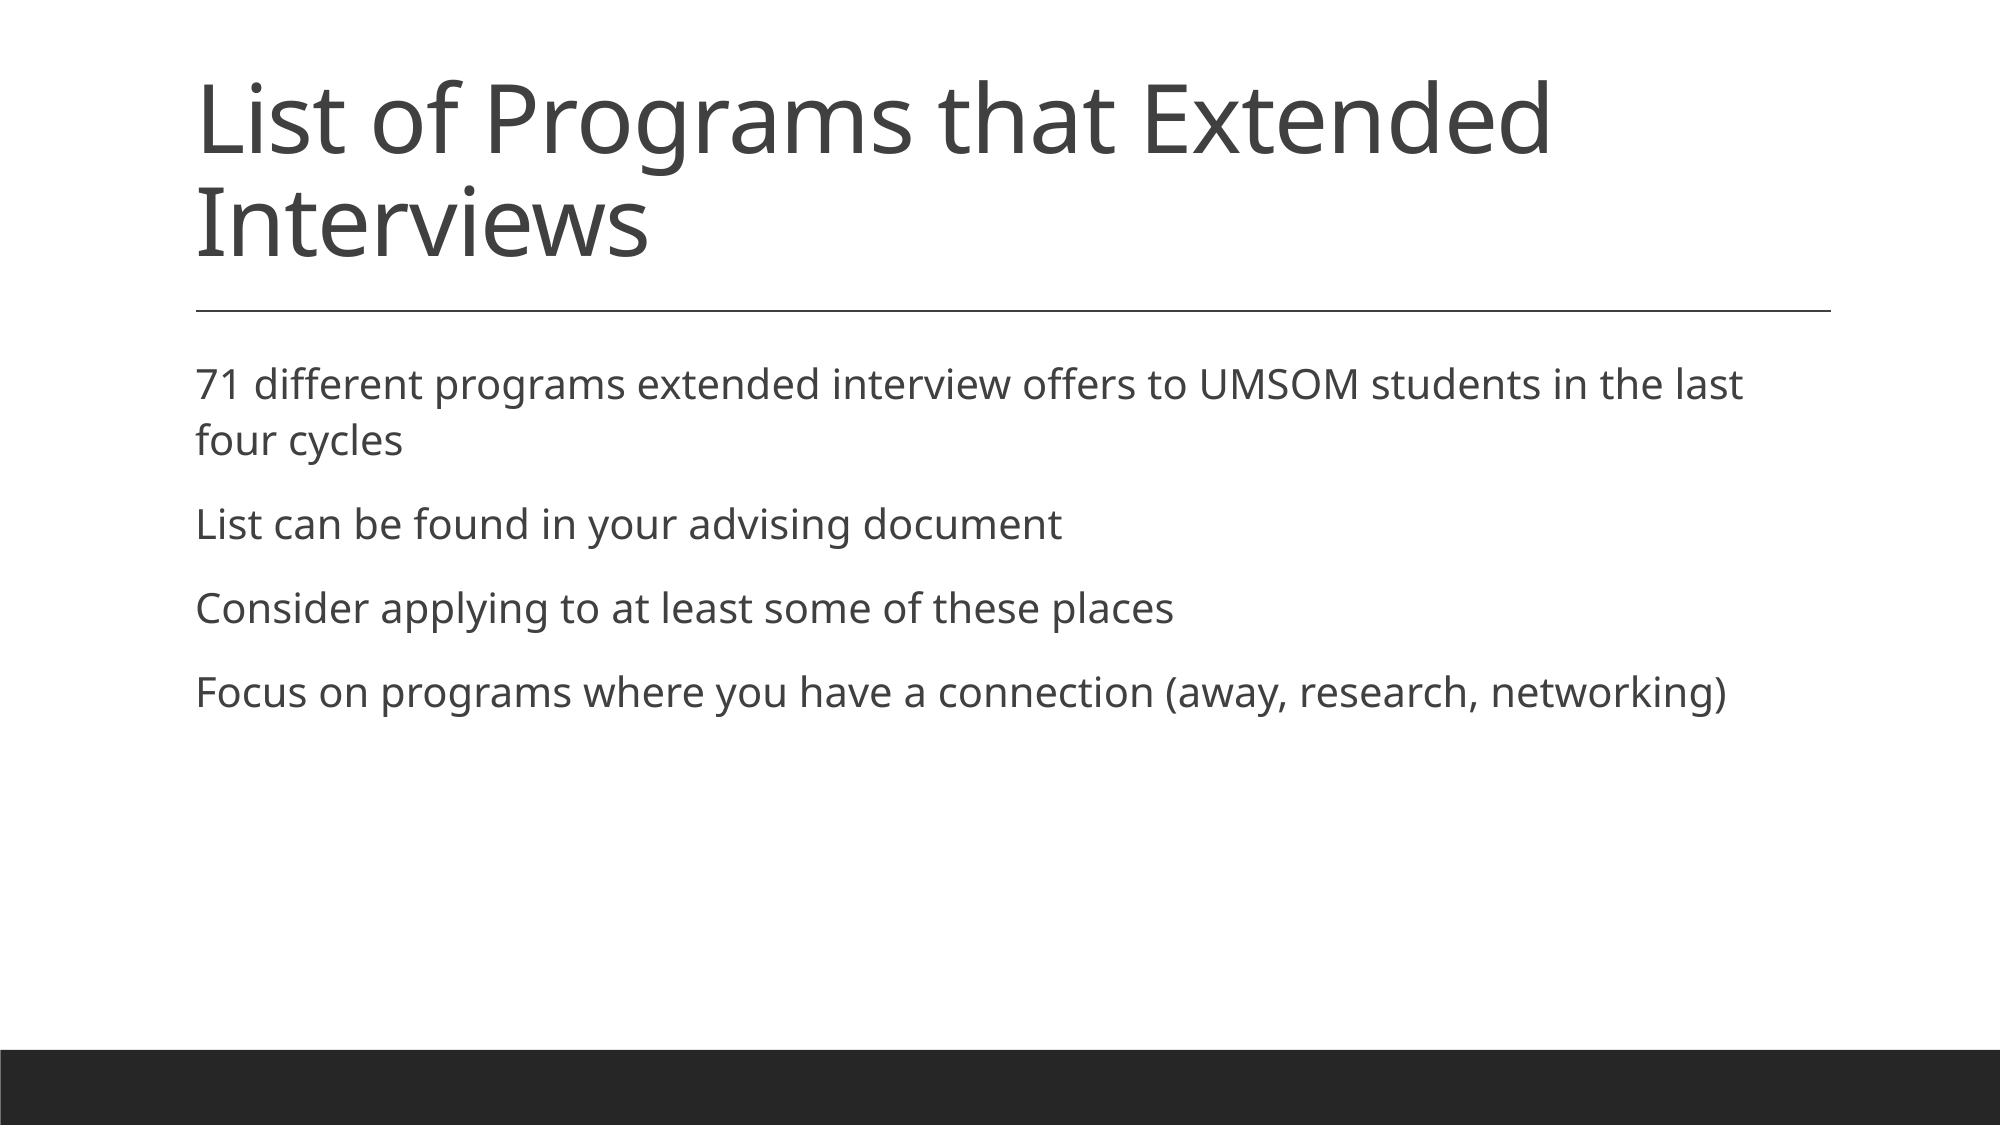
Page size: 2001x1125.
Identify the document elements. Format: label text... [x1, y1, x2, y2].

list 71 different programs extended interview offers to UMSOM students in the last four cycles List can be found in your advising document Consider applying to at least some of these places Focus on programs where you have a connection (away, research, networking) [180, 345, 1830, 963]
title List of Programs that Extended Interviews [180, 47, 1830, 285]
